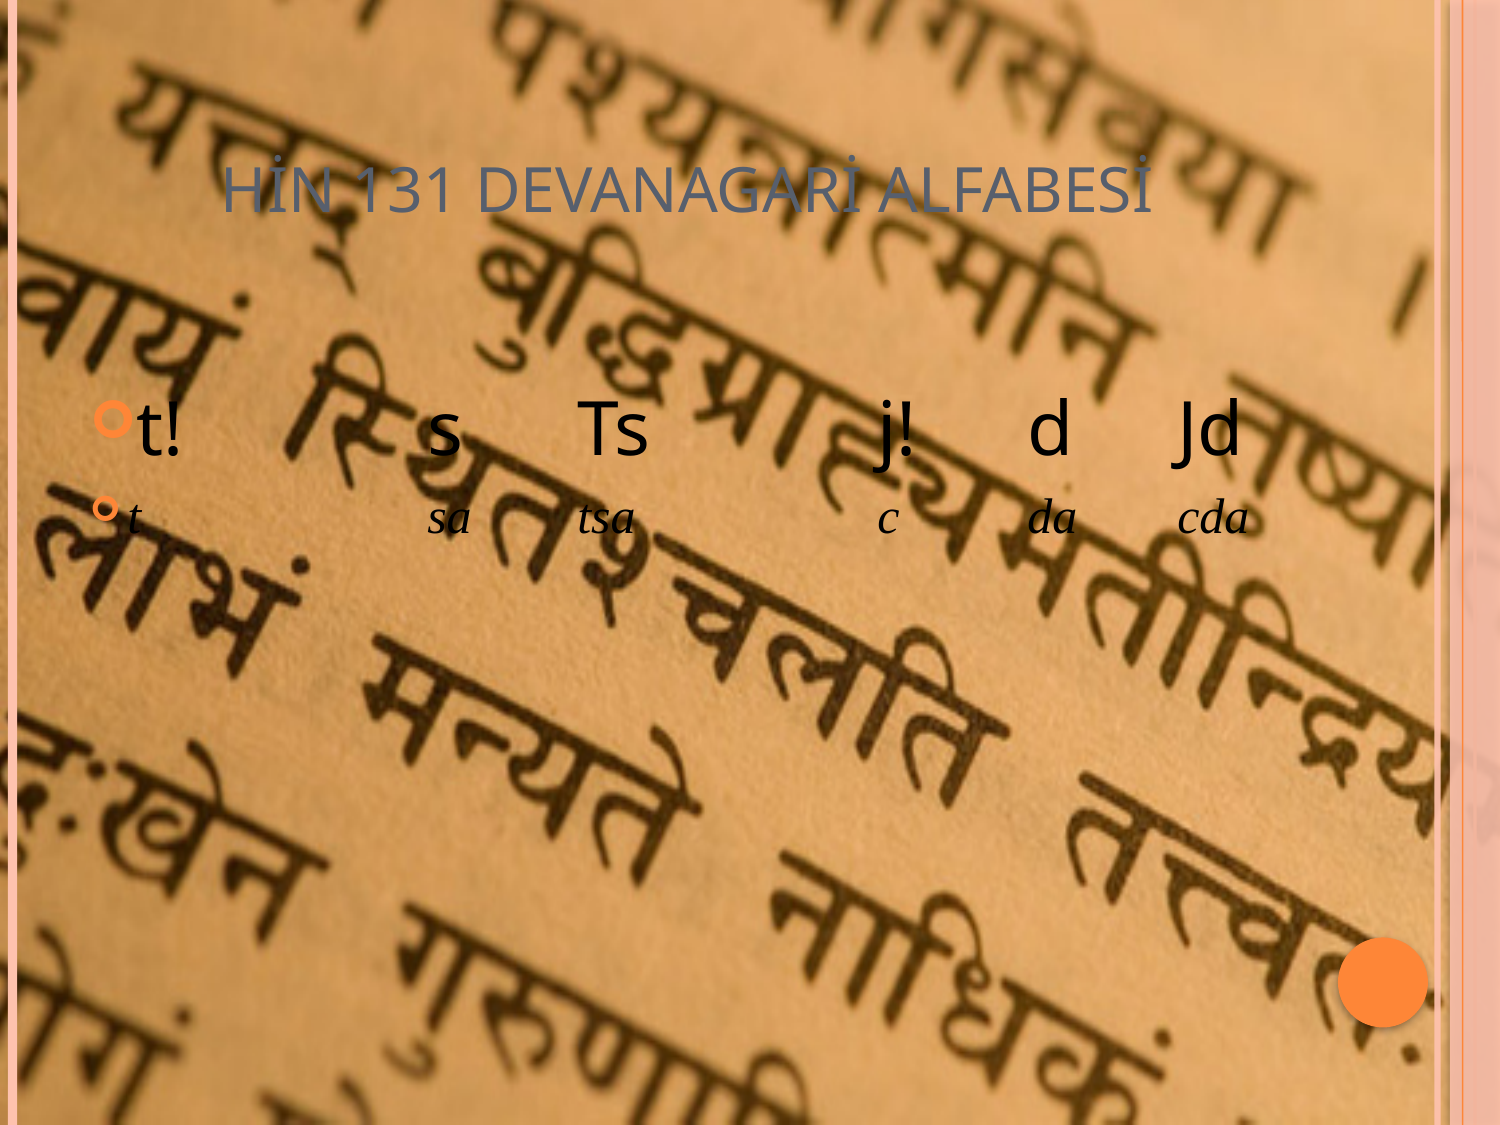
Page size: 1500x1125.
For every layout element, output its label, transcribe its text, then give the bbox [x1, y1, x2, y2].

picture [18, 0, 1434, 1125]
title HİN 131 DEVANAGARİ ALFABESİ [75, 45, 1300, 233]
picture [1441, 0, 1449, 1125]
list t! s Ts j! d Jd t sa tsa c da cda [75, 373, 1300, 1062]
picture [0, 0, 7, 1125]
